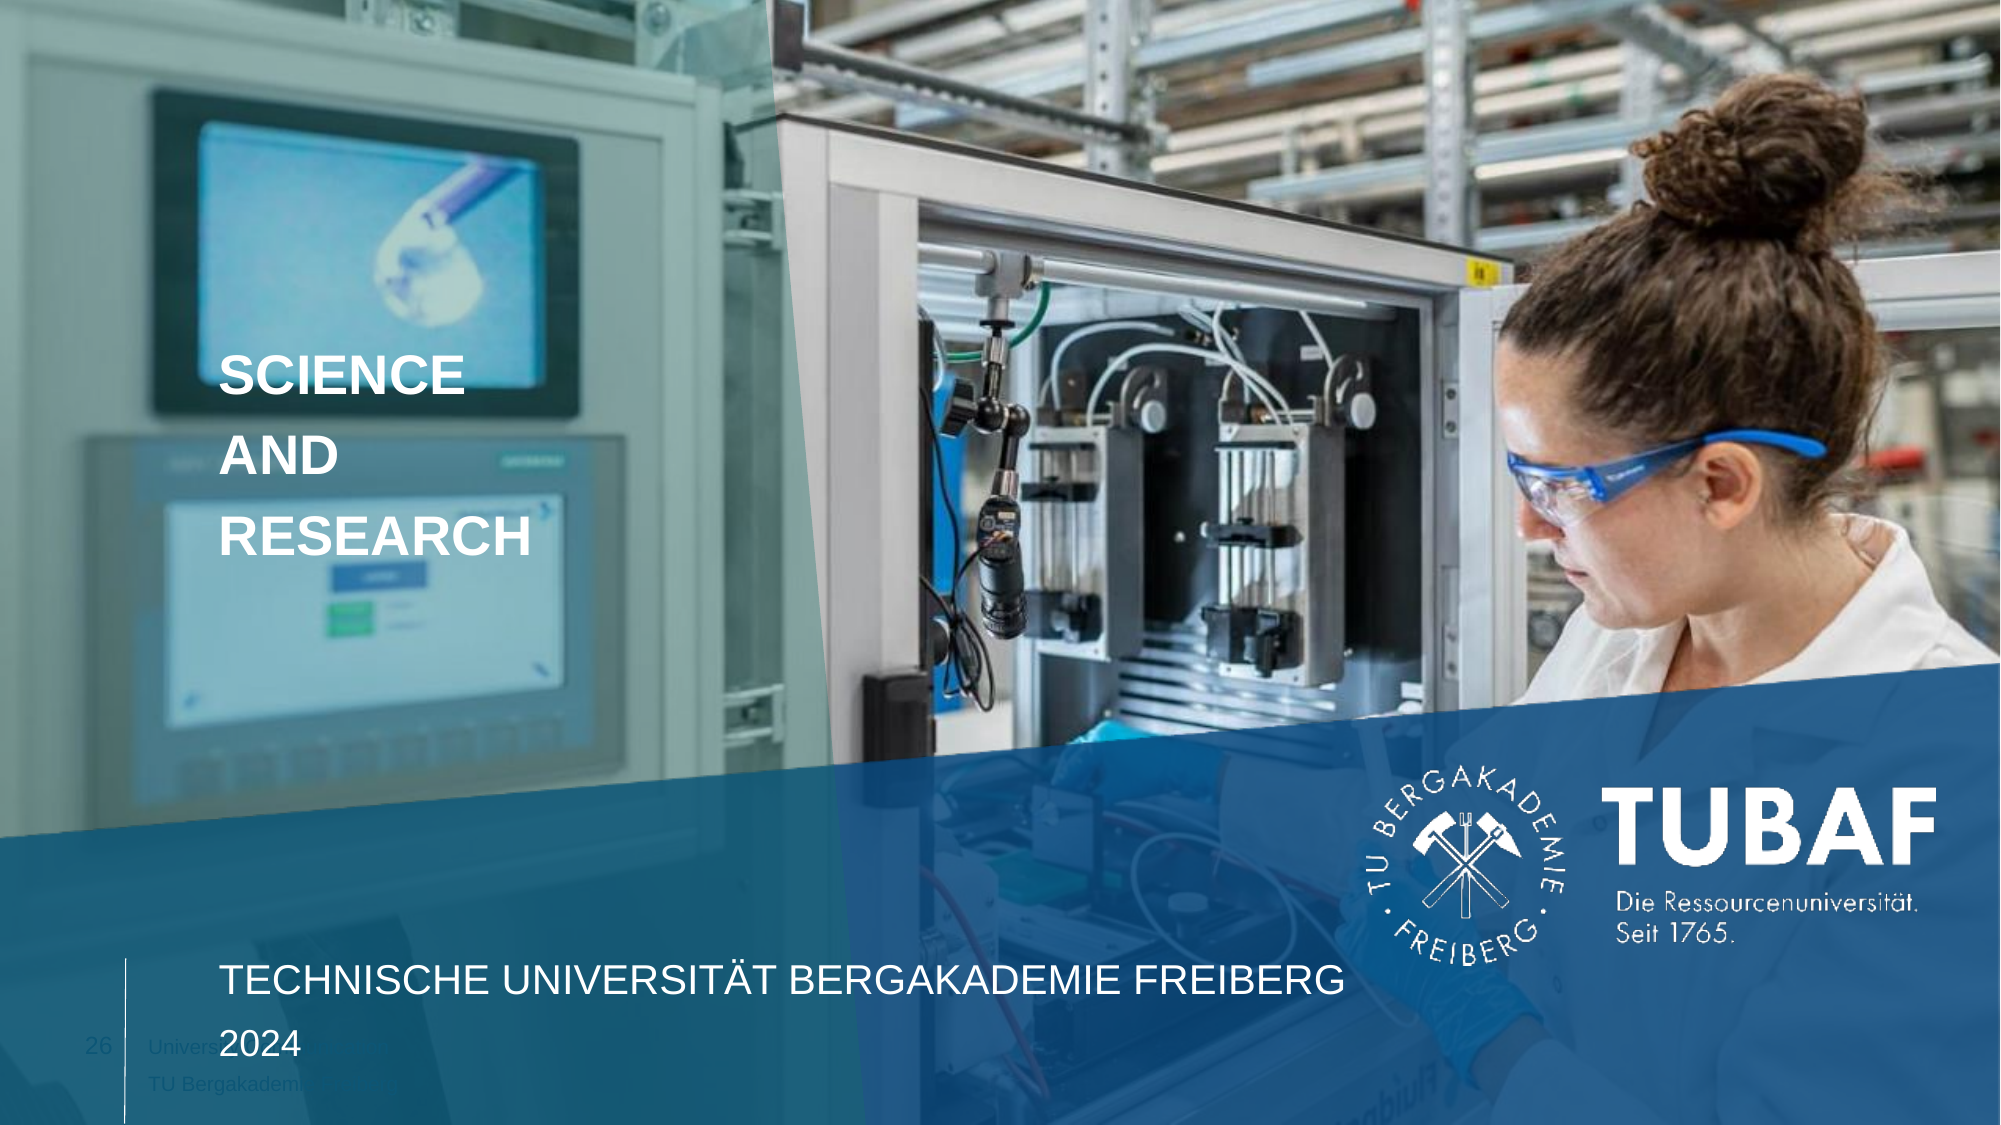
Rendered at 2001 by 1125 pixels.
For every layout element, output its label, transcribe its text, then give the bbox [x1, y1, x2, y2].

picture [0, 0, 2001, 1125]
title SCIENCE AND RESEARCH [218, 324, 1925, 643]
